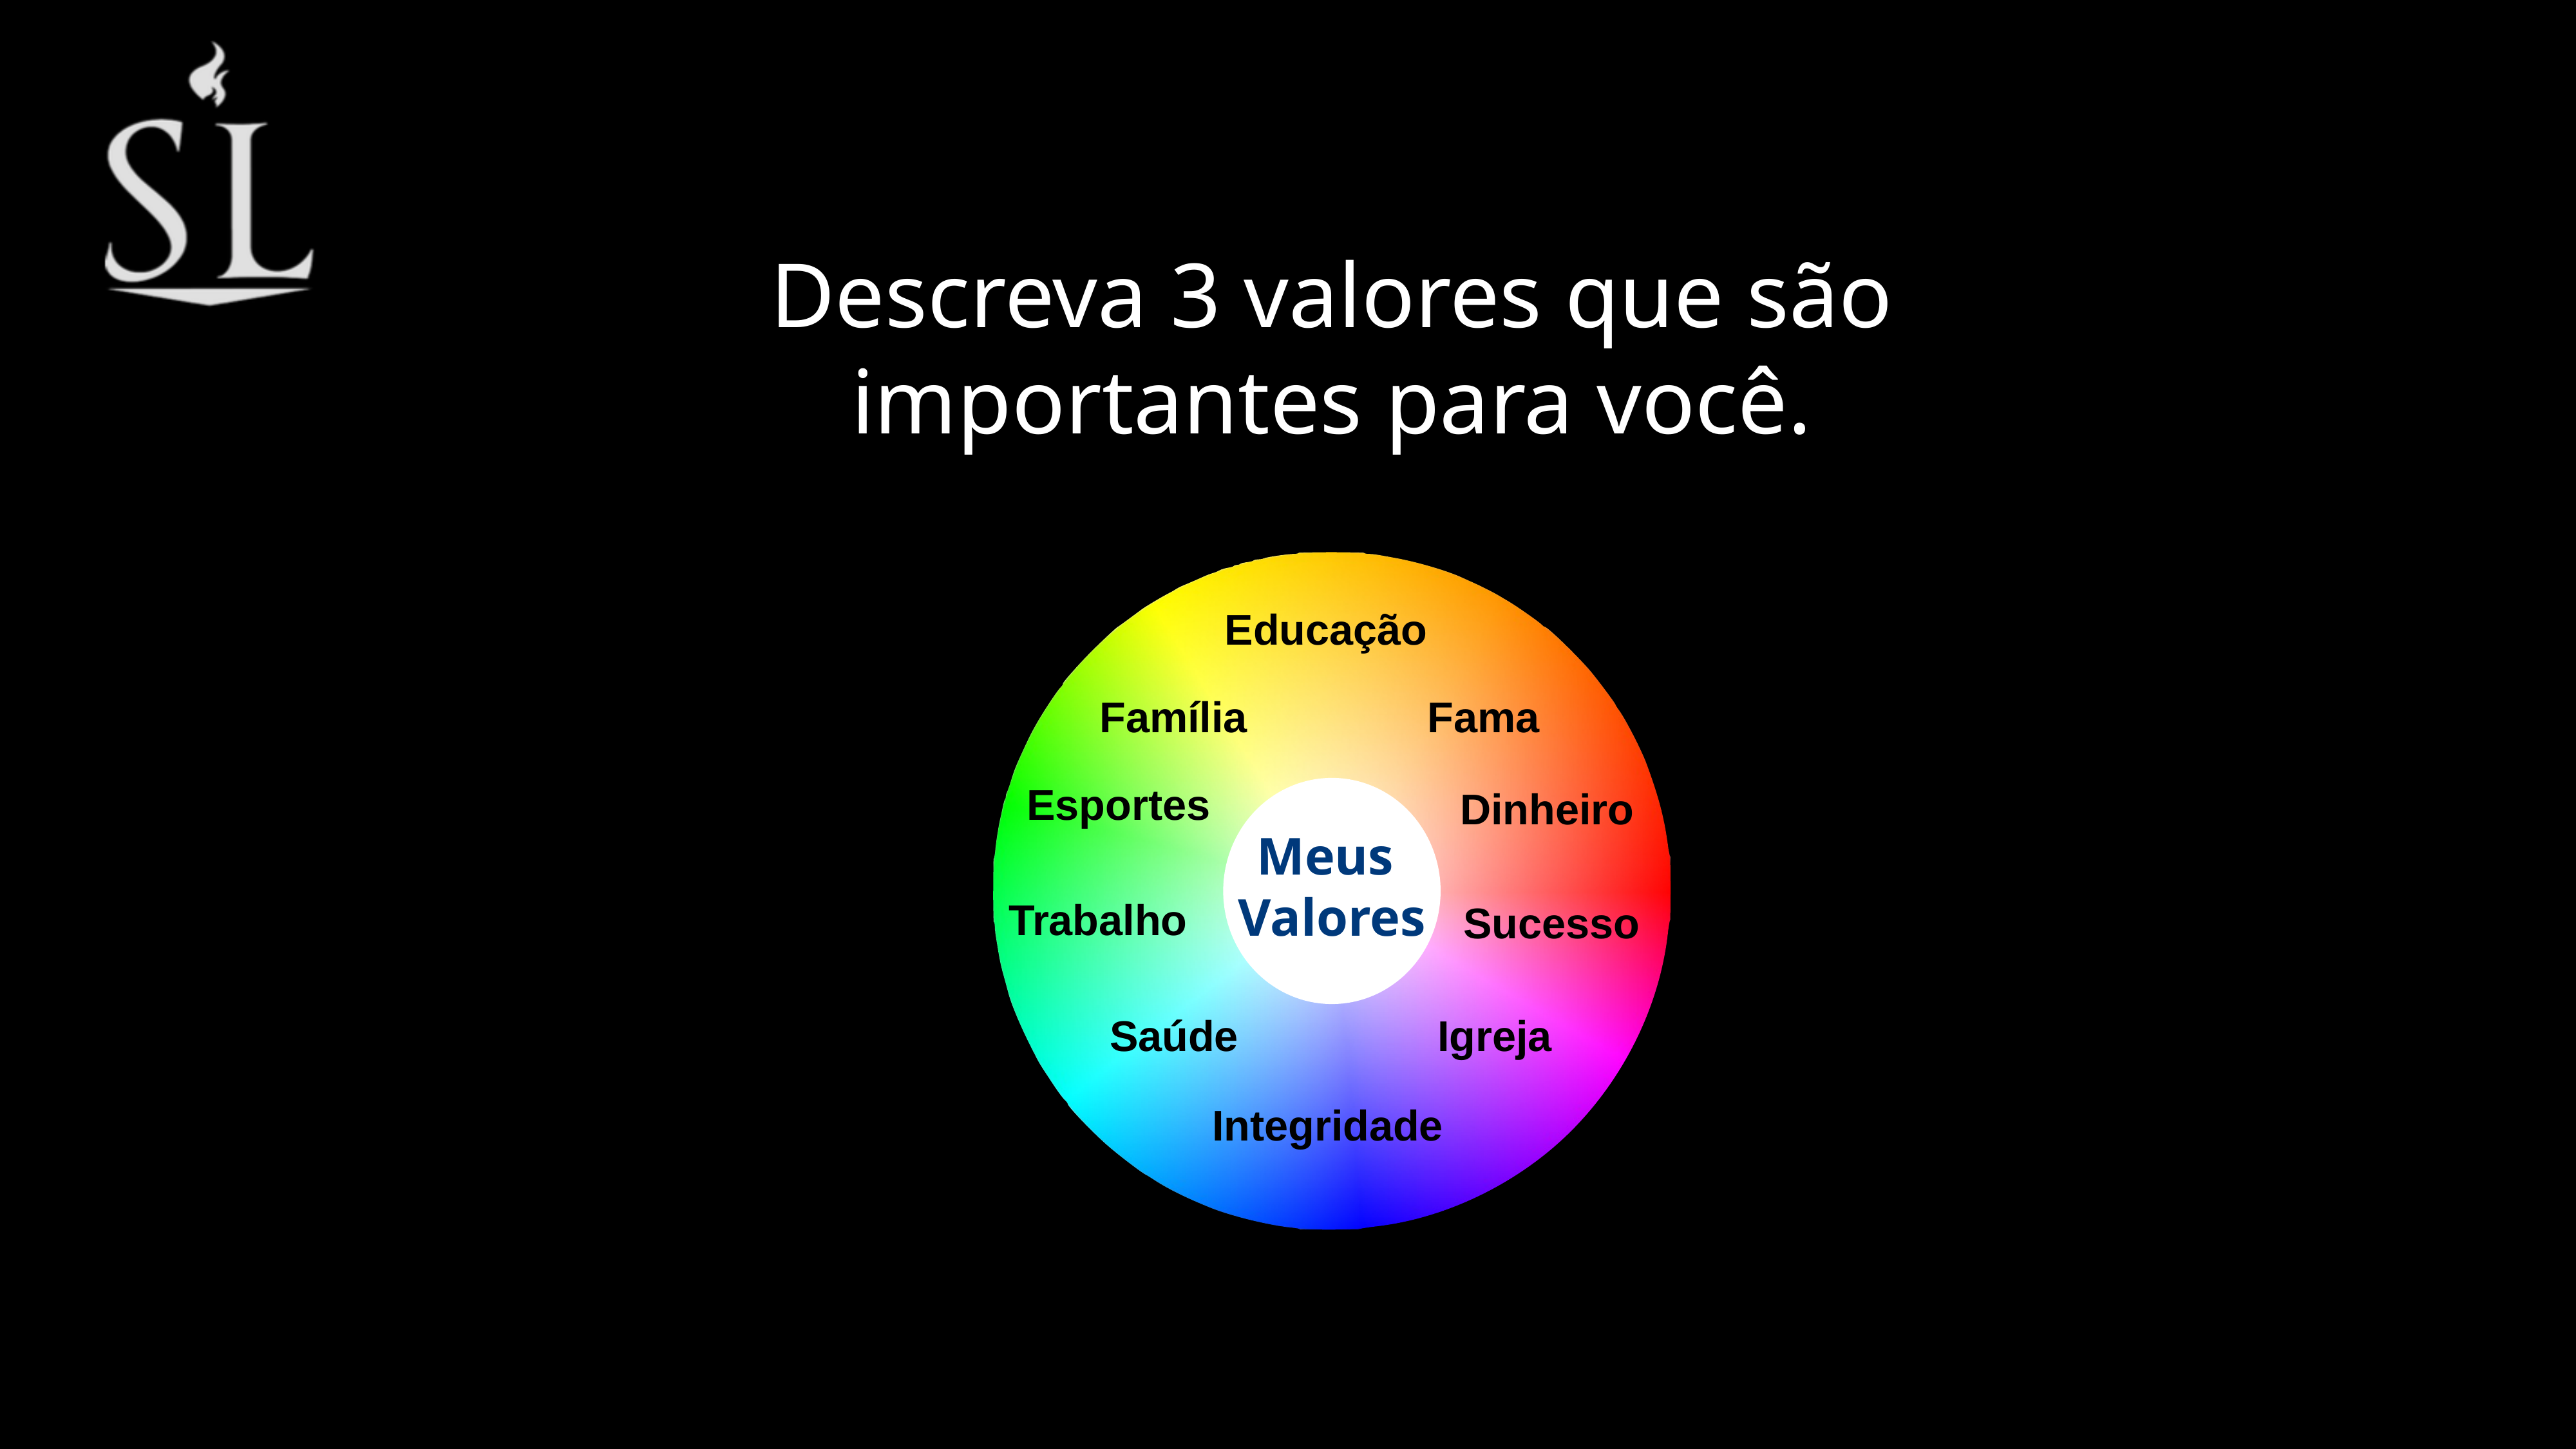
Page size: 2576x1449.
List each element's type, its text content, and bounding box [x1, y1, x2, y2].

title Descreva 3 valores que são importantes para você. [569, 185, 2095, 505]
picture [0, 0, 334, 328]
picture [992, 552, 1671, 1230]
